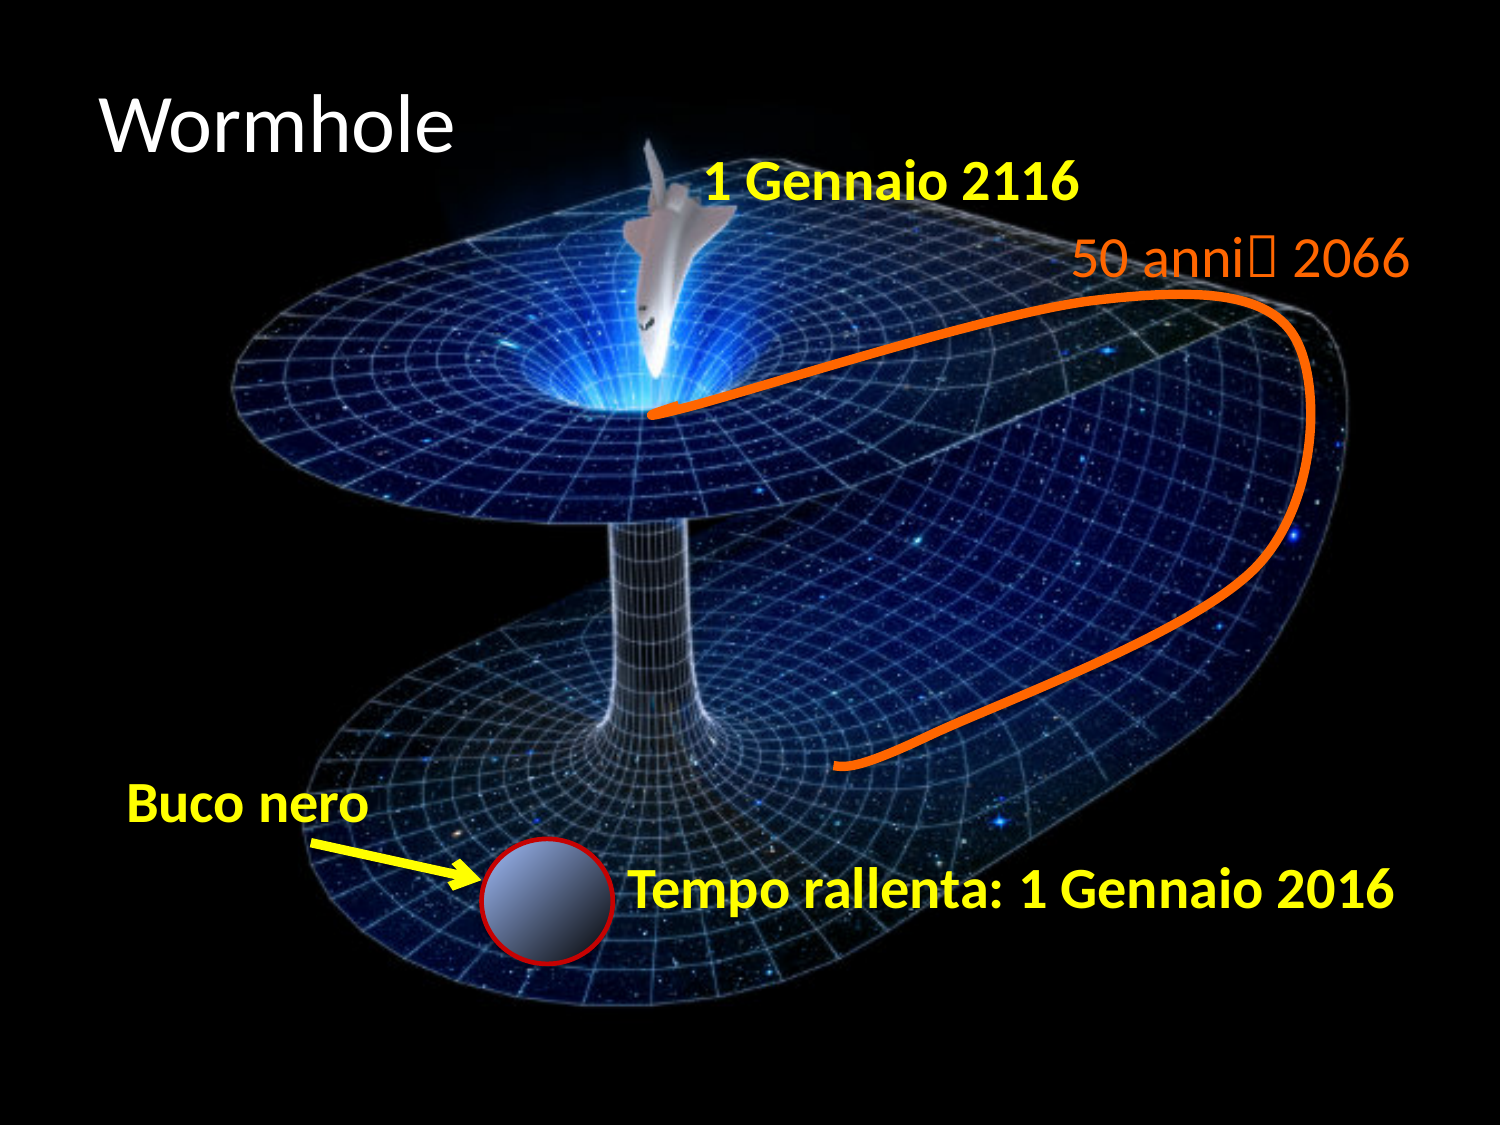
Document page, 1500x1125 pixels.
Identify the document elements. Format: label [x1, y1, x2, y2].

text_box [310, 842, 482, 881]
picture [0, 61, 1499, 1065]
